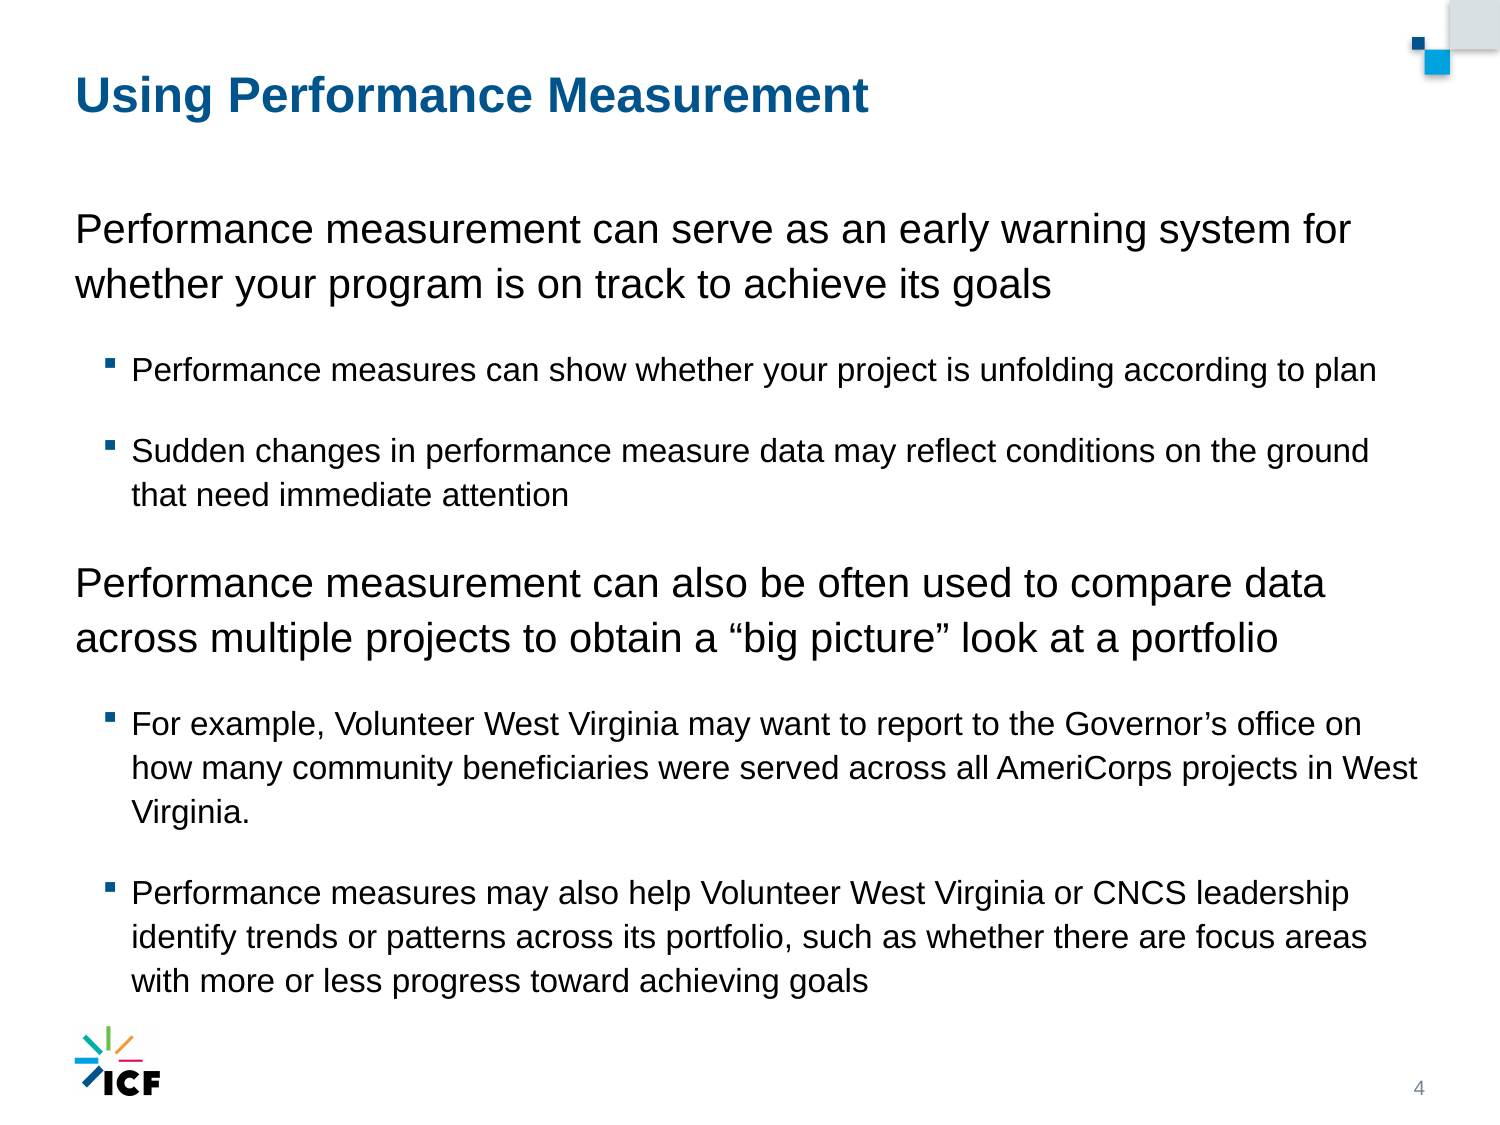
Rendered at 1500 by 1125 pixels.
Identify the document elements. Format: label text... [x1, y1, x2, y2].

slide_number 4 [1366, 1039, 1425, 1100]
list Performance measurement can serve as an early warning system for whether your program is on track to achieve its goals Performance measures can show whether your project is unfolding according to plan Sudden changes in performance measure data may reflect conditions on the ground that need immediate attention Performance measurement can also be often used to compare data across multiple projects to obtain a “big picture” look at a portfolio For example, Volunteer West Virginia may want to report to the Governor’s office on how many community beneficiaries were served across all AmeriCorps projects in West Virginia. Performance measures may also help Volunteer West Virginia or CNCS leadership identify trends or patterns across its portfolio, such as whether there are focus areas with more or less progress toward achieving goals [75, 196, 1425, 1010]
picture [74, 1026, 160, 1096]
title Using Performance Measurement [75, 69, 1425, 187]
